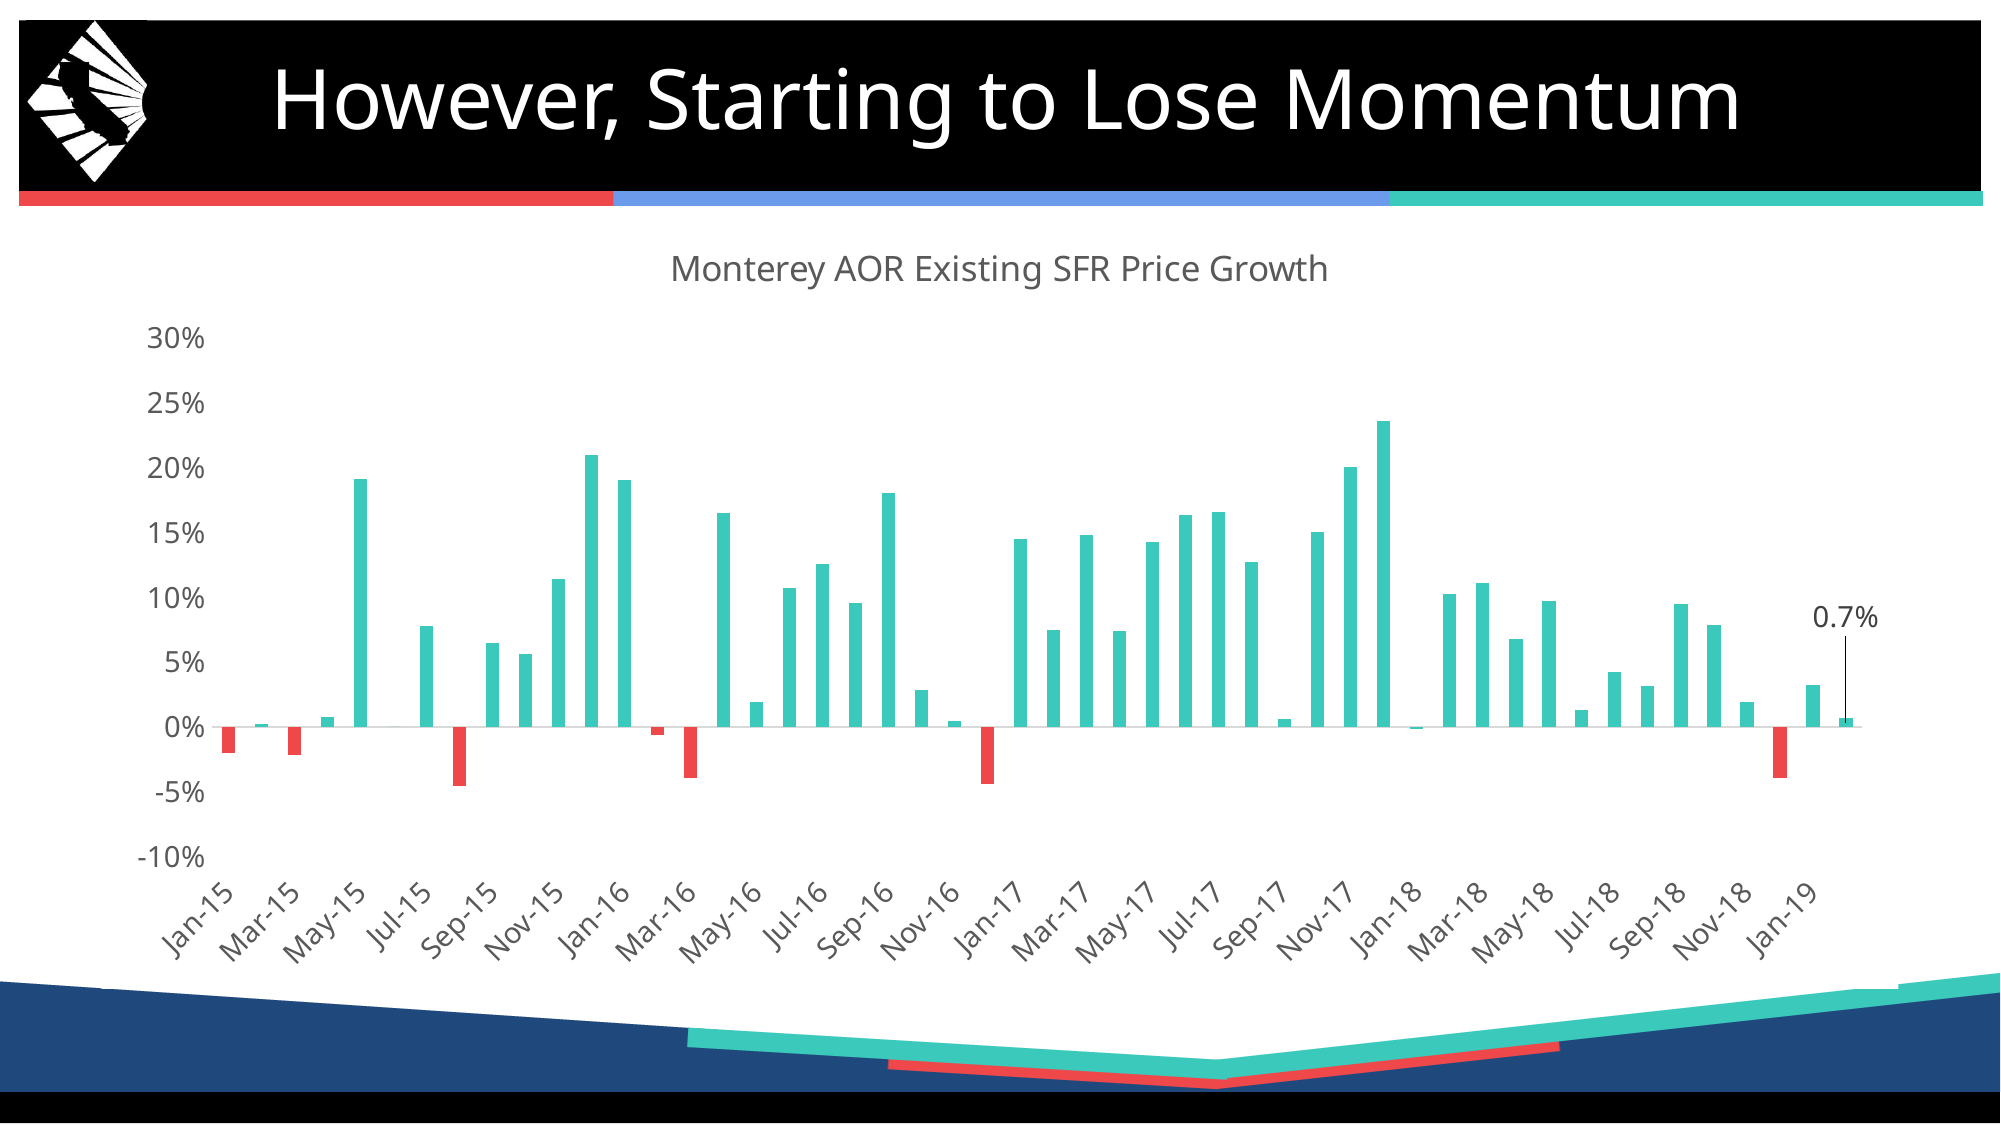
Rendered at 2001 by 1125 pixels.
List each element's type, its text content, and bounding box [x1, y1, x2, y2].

picture [0, 972, 2001, 1092]
picture [19, 191, 1983, 206]
picture [26, 20, 147, 182]
title However, Starting to Lose Momentum [255, 50, 1961, 150]
chart [101, 210, 1899, 989]
